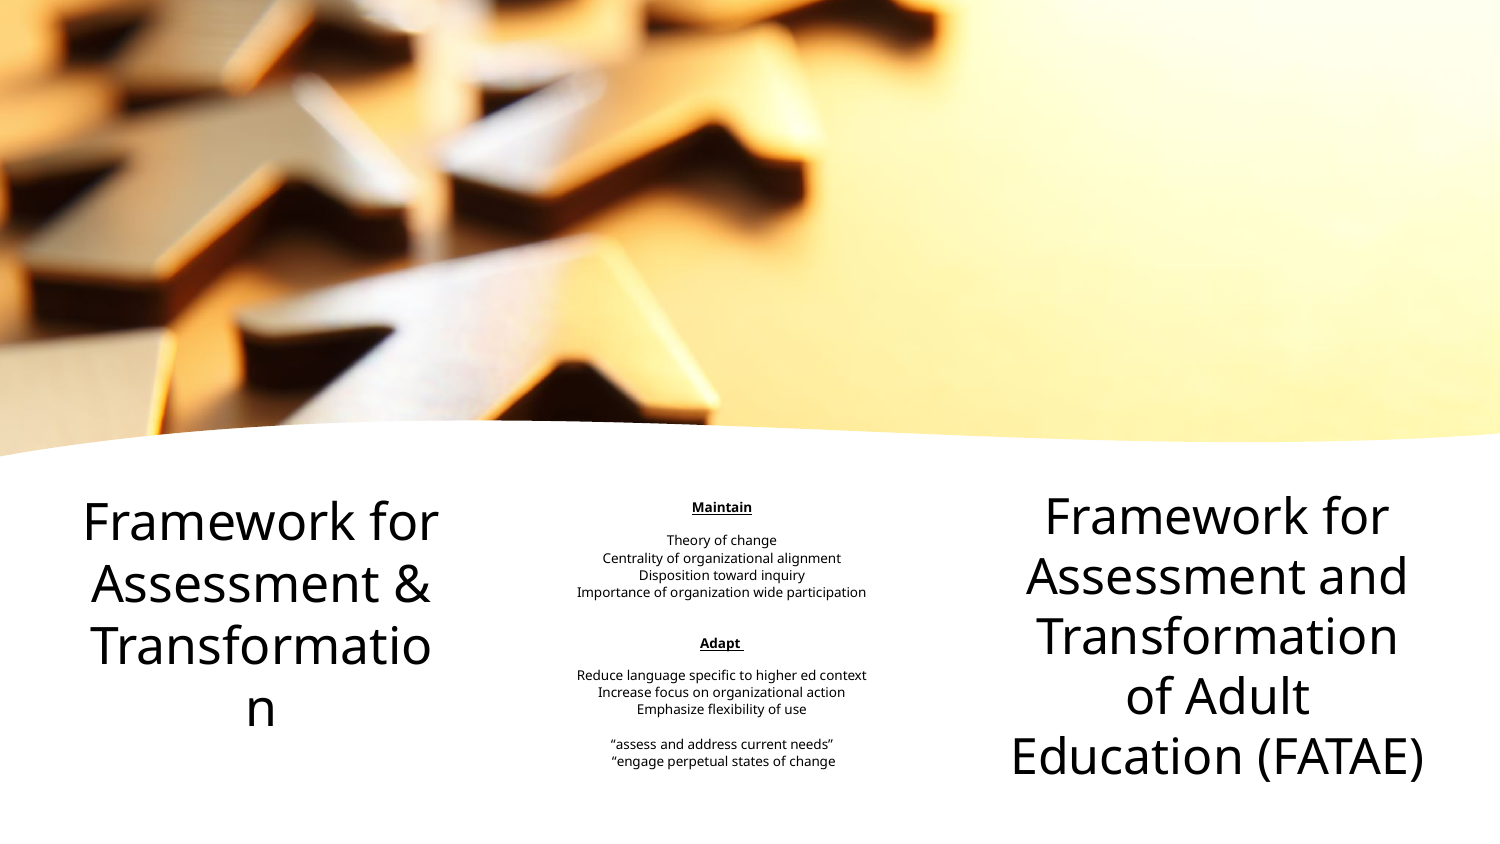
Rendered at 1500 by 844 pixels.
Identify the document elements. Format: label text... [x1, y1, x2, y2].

title Framework for Assessment & Transformation [59, 466, 464, 764]
list Maintain Theory of change Centrality of organizational alignment Disposition toward inquiry Importance of organization wide participation Adapt Reduce language specific to higher ed context Increase focus on organizational action Emphasize flexibility of use “assess and address current needs” “engage perpetual states of change [519, 493, 925, 813]
text_box Framework for Assessment and Transformation of Adult Education (FATAE) [994, 476, 1441, 844]
picture [0, 0, 1500, 457]
